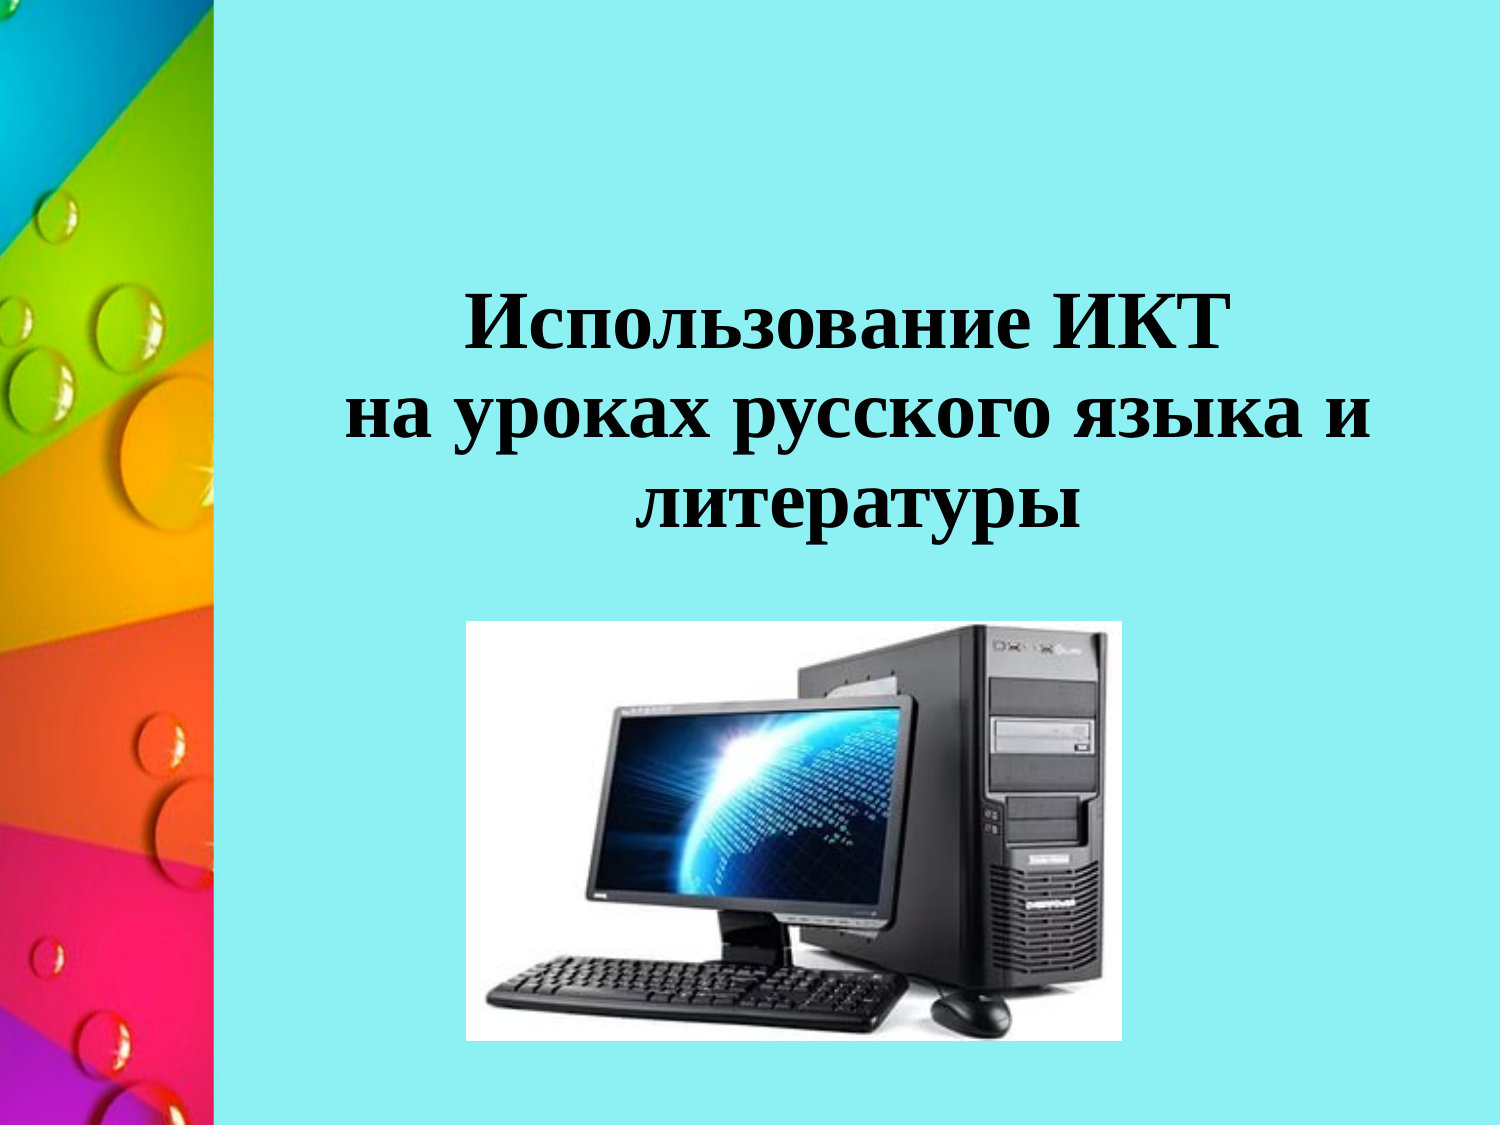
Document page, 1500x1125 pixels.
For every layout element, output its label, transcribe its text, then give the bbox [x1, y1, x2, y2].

title Использование ИКТ на уроках русского языка и литературы [220, 160, 1496, 553]
picture [0, 0, 1500, 1125]
